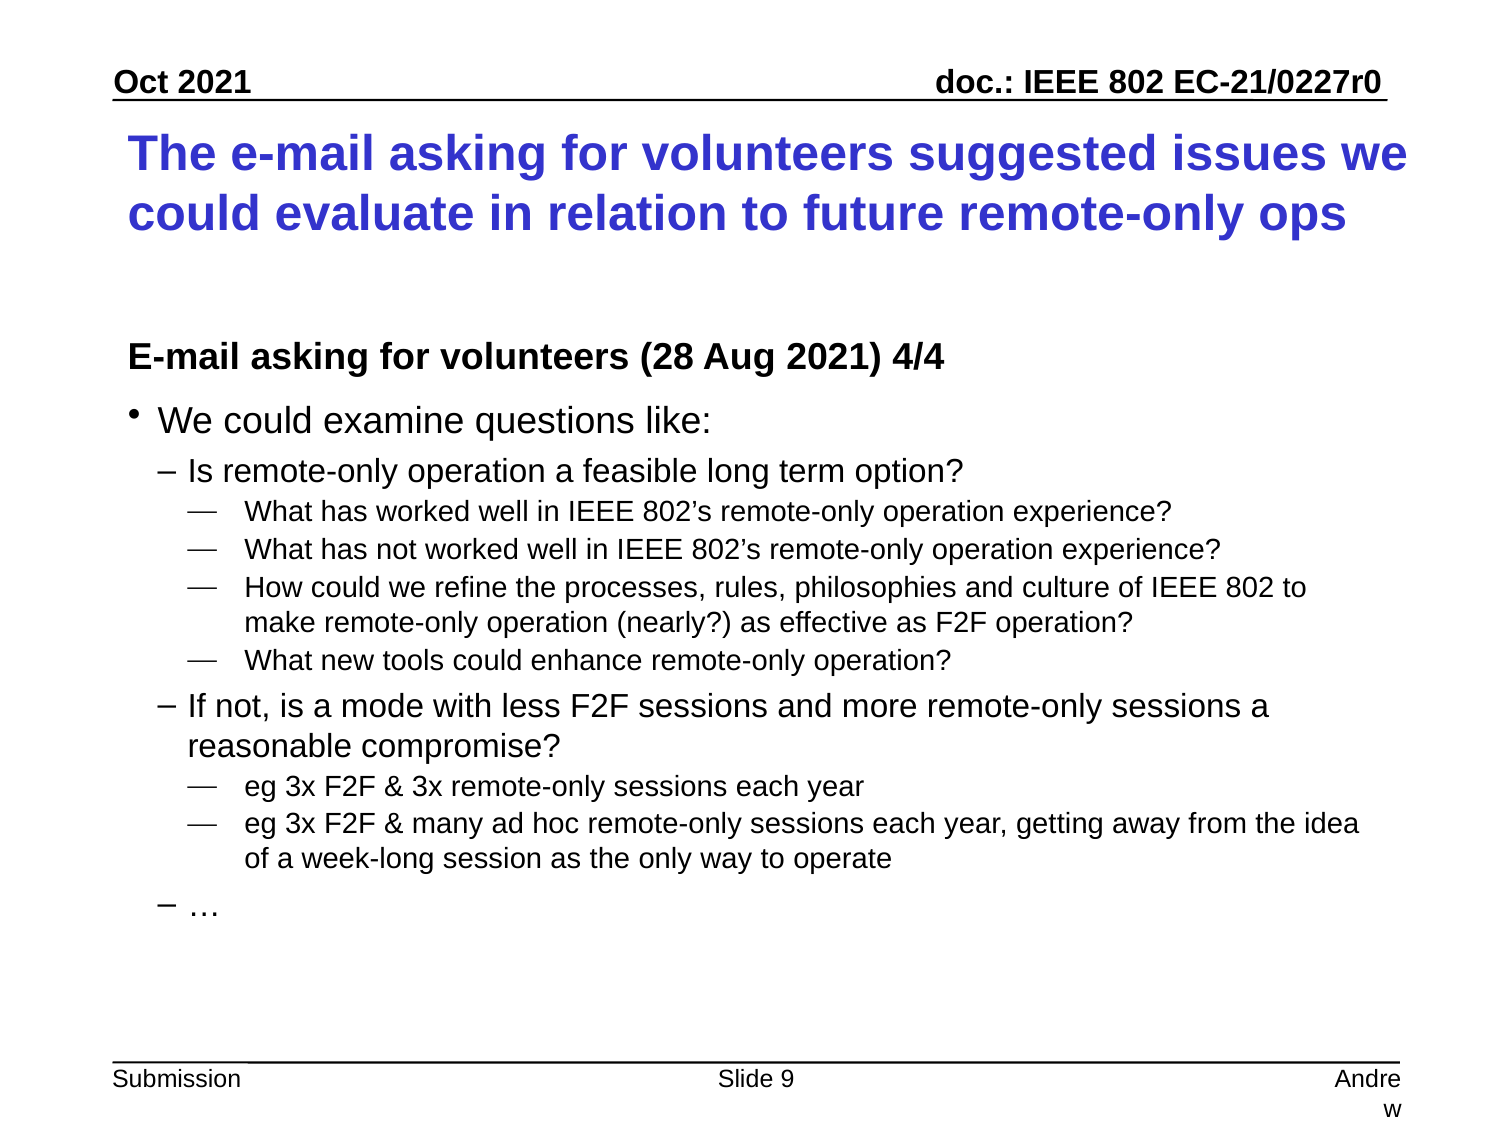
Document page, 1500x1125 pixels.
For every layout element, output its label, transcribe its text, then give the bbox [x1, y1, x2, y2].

footer Andrew Myles, Cisco [1320, 1061, 1402, 1093]
list E-mail asking for volunteers (28 Aug 2021) 4/4 We could examine questions like: Is remote-only operation a feasible long term option? What has worked well in IEEE 802’s remote-only operation experience? What has not worked well in IEEE 802’s remote-only operation experience? How could we refine the processes, rules, philosophies and culture of IEEE 802 to make remote-only operation (nearly?) as effective as F2F operation? What new tools could enhance remote-only operation? If not, is a mode with less F2F sessions and more remote-only sessions a reasonable compromise? eg 3x F2F & 3x remote-only sessions each year eg 3x F2F & many ad hoc remote-only sessions each year, getting away from the idea of a week-long session as the only way to operate … [112, 324, 1388, 1000]
title The e-mail asking for volunteers suggested issues we could evaluate in relation to future remote-only ops [112, 112, 1425, 288]
slide_number Slide 9 [709, 1061, 803, 1093]
